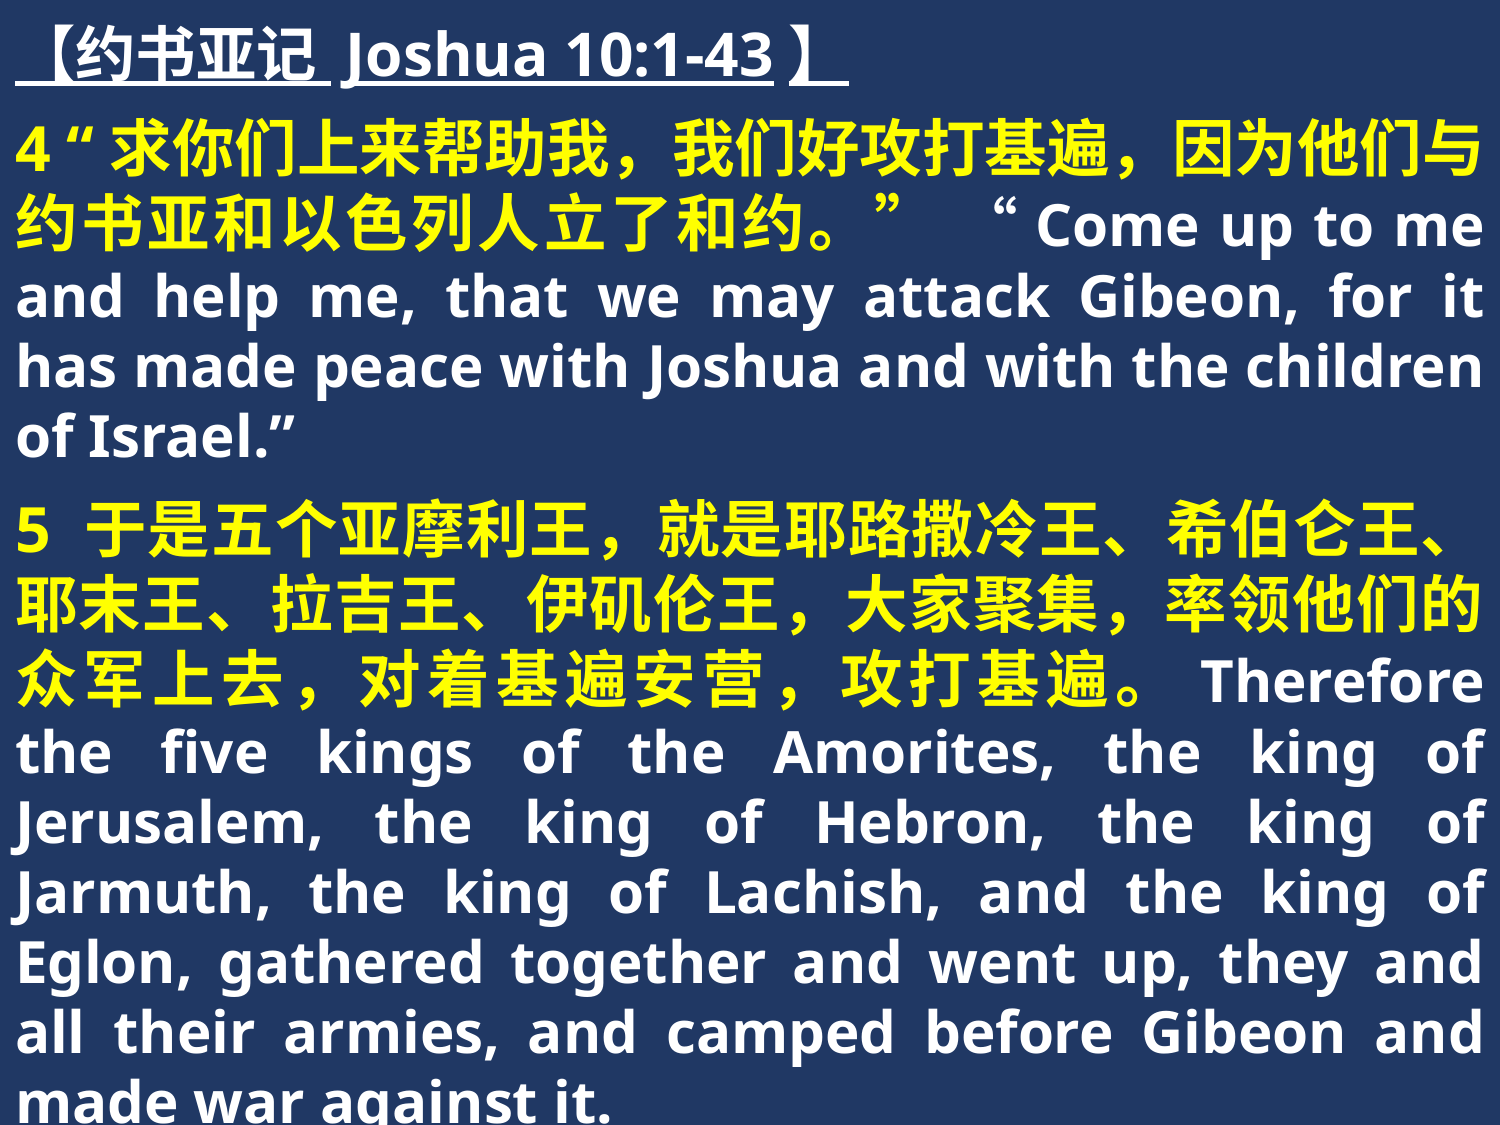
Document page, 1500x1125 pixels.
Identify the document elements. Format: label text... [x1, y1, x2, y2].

list 【约书亚记 Joshua 10:1-43】 4 “求你们上来帮助我，我们好攻打基遍，因为他们与约书亚和以色列人立了和约。” “Come up to me and help me, that we may attack Gibeon, for it has made peace with Joshua and with the children of Israel.” 5 于是五个亚摩利王，就是耶路撒冷王、希伯仑王、耶末王、拉吉王、伊矶伦王，大家聚集，率领他们的众军上去，对着基遍安营，攻打基遍。Therefore the five kings of the Amorites, the king of Jerusalem, the king of Hebron, the king of Jarmuth, the king of Lachish, and the king of Eglon, gathered together and went up, they and all their armies, and camped before Gibeon and made war against it. [0, 0, 1500, 1125]
